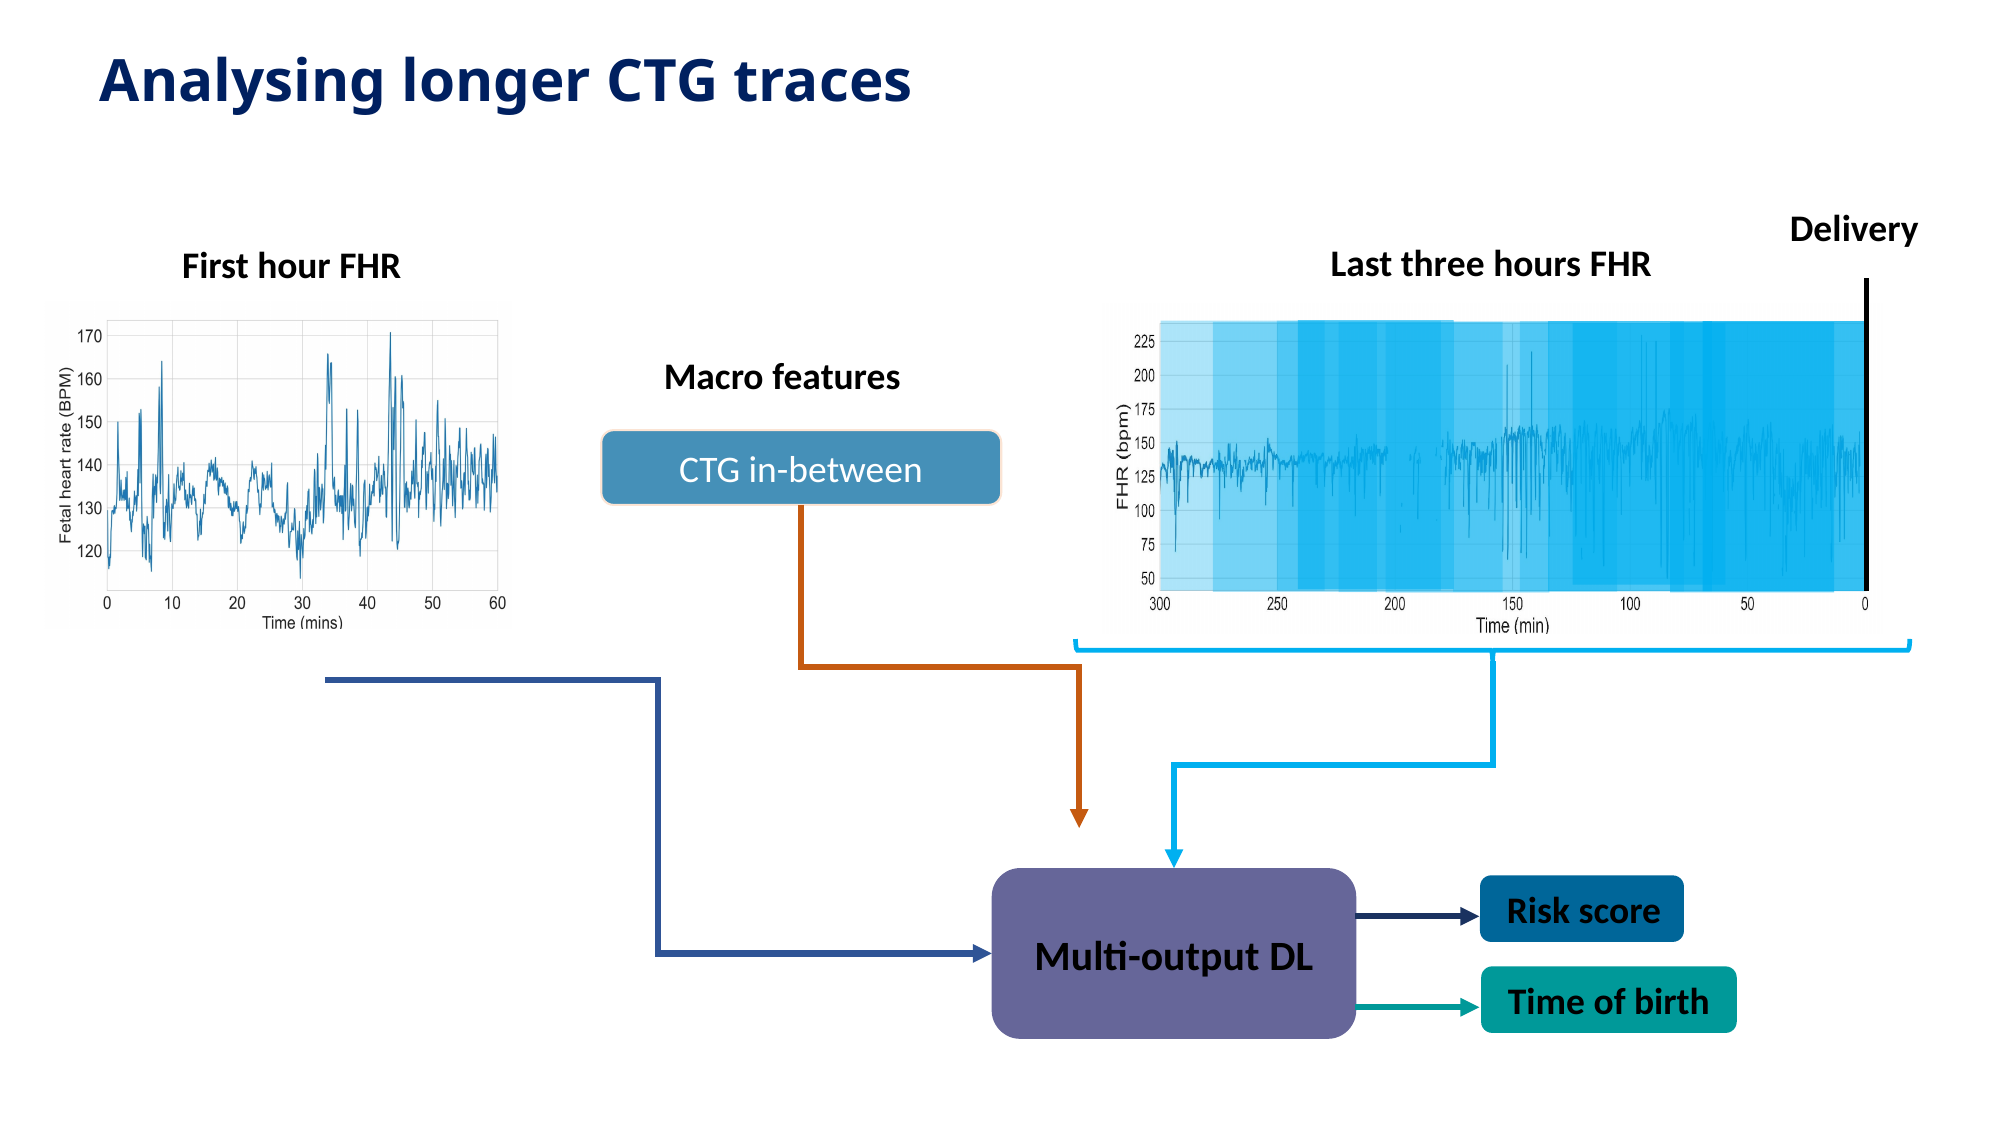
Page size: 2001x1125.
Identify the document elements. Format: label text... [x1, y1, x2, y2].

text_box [43, 195, 1946, 1040]
text_box Analysing longer CTG traces [84, 48, 1050, 139]
